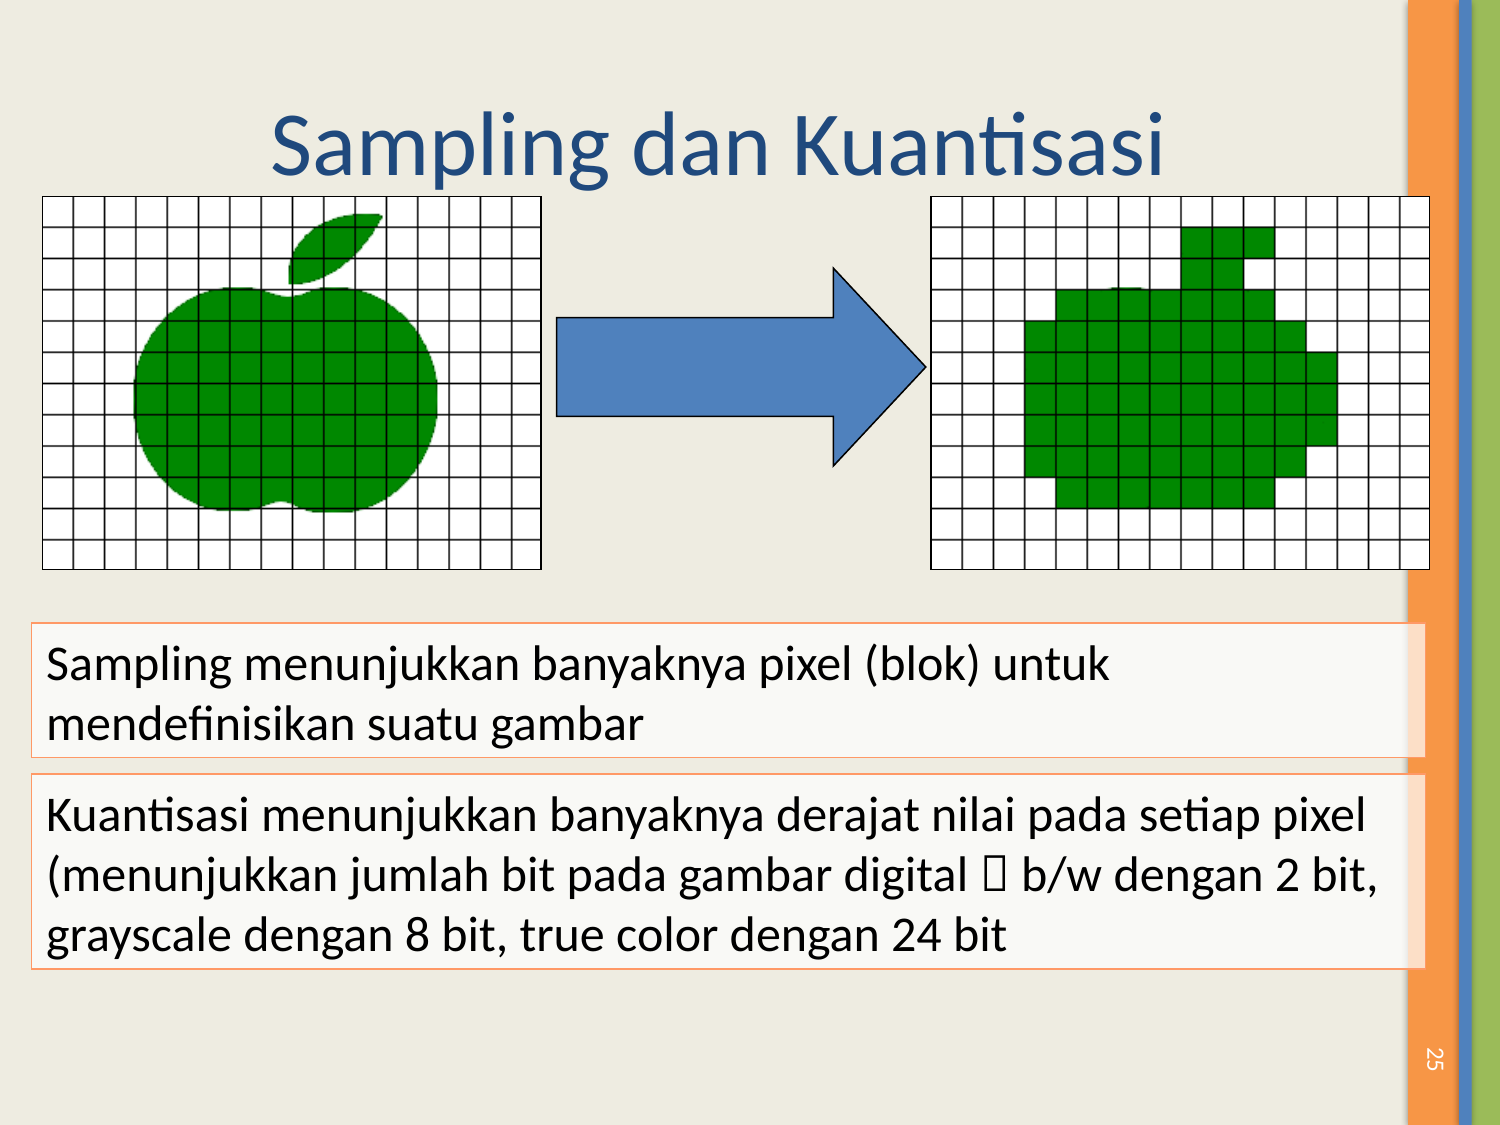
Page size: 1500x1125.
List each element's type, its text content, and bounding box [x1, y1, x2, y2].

text_box [556, 268, 926, 466]
title Sampling dan Kuantisasi [75, 45, 1363, 233]
slide_number 25 [1407, 928, 1468, 1088]
picture [931, 196, 1430, 570]
text_box Kuantisasi menunjukkan banyaknya derajat nilai pada setiap pixel (menunjukkan jumlah bit pada gambar digital  b/w dengan 2 bit, grayscale dengan 8 bit, true color dengan 24 bit [31, 774, 1426, 969]
picture [43, 196, 541, 570]
text_box Sampling menunjukkan banyaknya pixel (blok) untuk mendefinisikan suatu gambar [31, 622, 1426, 758]
